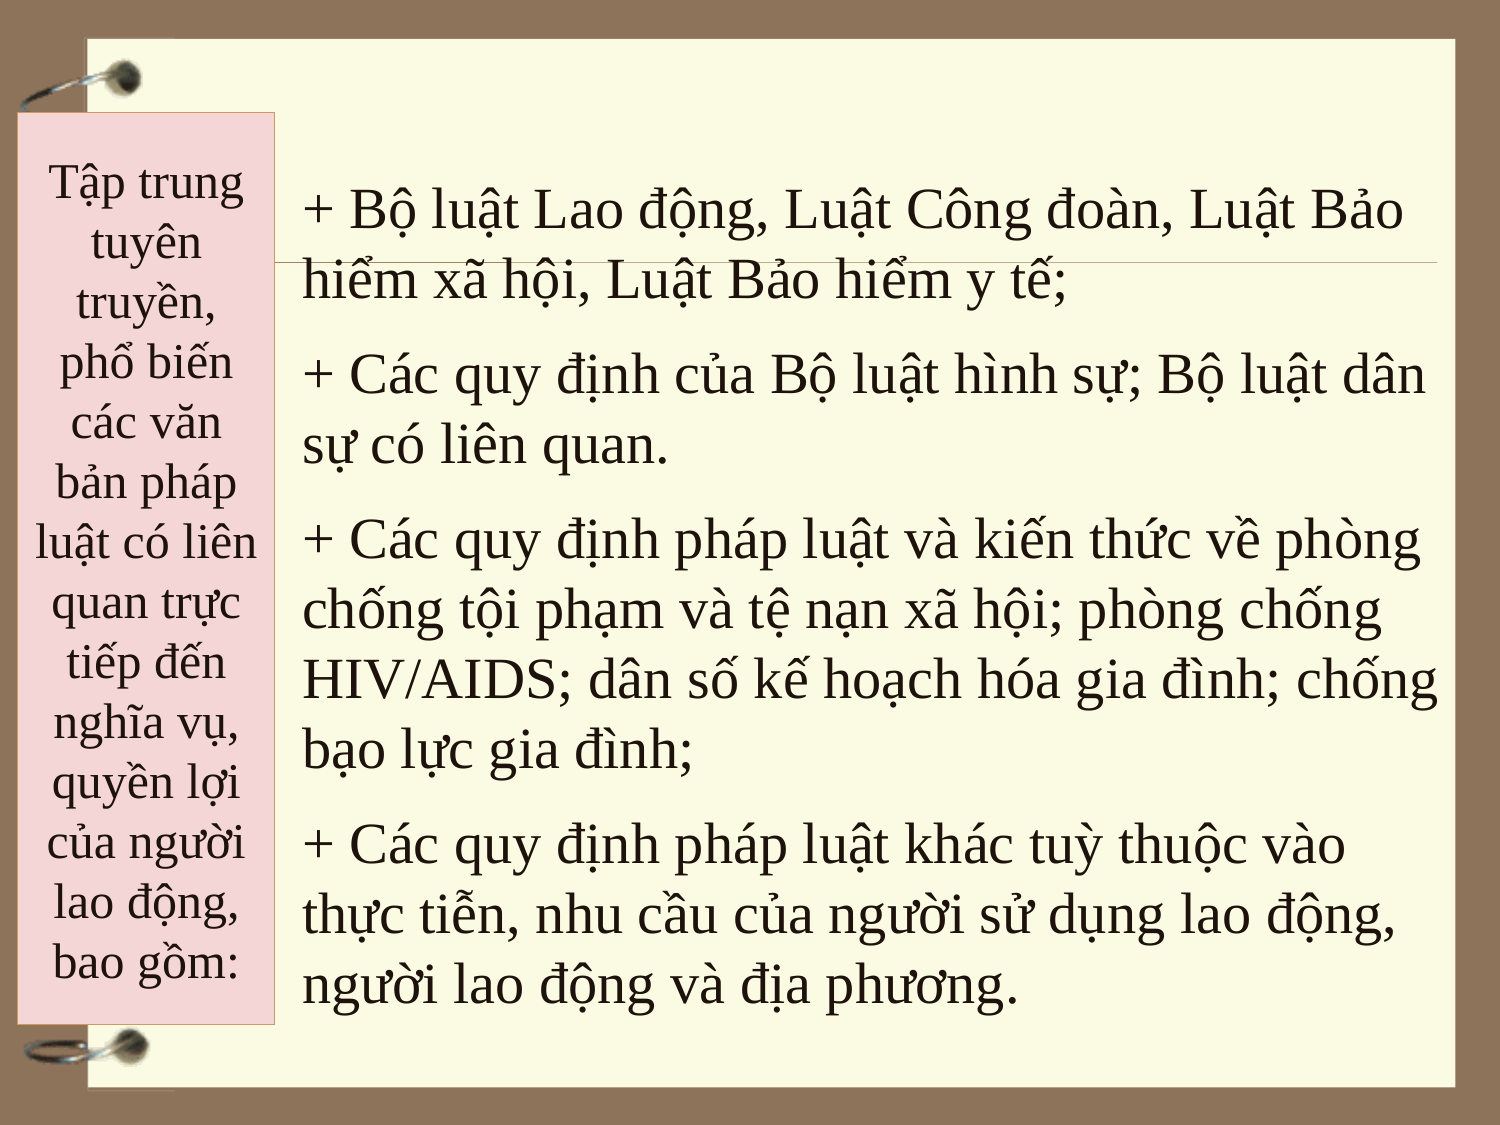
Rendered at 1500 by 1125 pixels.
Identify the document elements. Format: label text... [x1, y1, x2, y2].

picture [0, 0, 175, 1125]
title Tập trung tuyên truyền, phổ biến các văn bản pháp luật có liên quan trực tiếp đến nghĩa vụ, quyền lợi của người lao động, bao gồm: [17, 112, 275, 1025]
text_box + Bộ luật Lao động, Luật Công đoàn, Luật Bảo hiểm xã hội, Luật Bảo hiểm y tế; + Các quy định của Bộ luật hình sự; Bộ luật dân sự có liên quan. + Các quy định pháp luật và kiến thức về phòng chống tội phạm và tệ nạn xã hội; phòng chống HIV/AIDS; dân số kế hoạch hóa gia đình; chống bạo lực gia đình; + Các quy định pháp luật khác tuỳ thuộc vào thực tiễn, nhu cầu của người sử dụng lao động, người lao động và địa phương. [287, 162, 1463, 1023]
